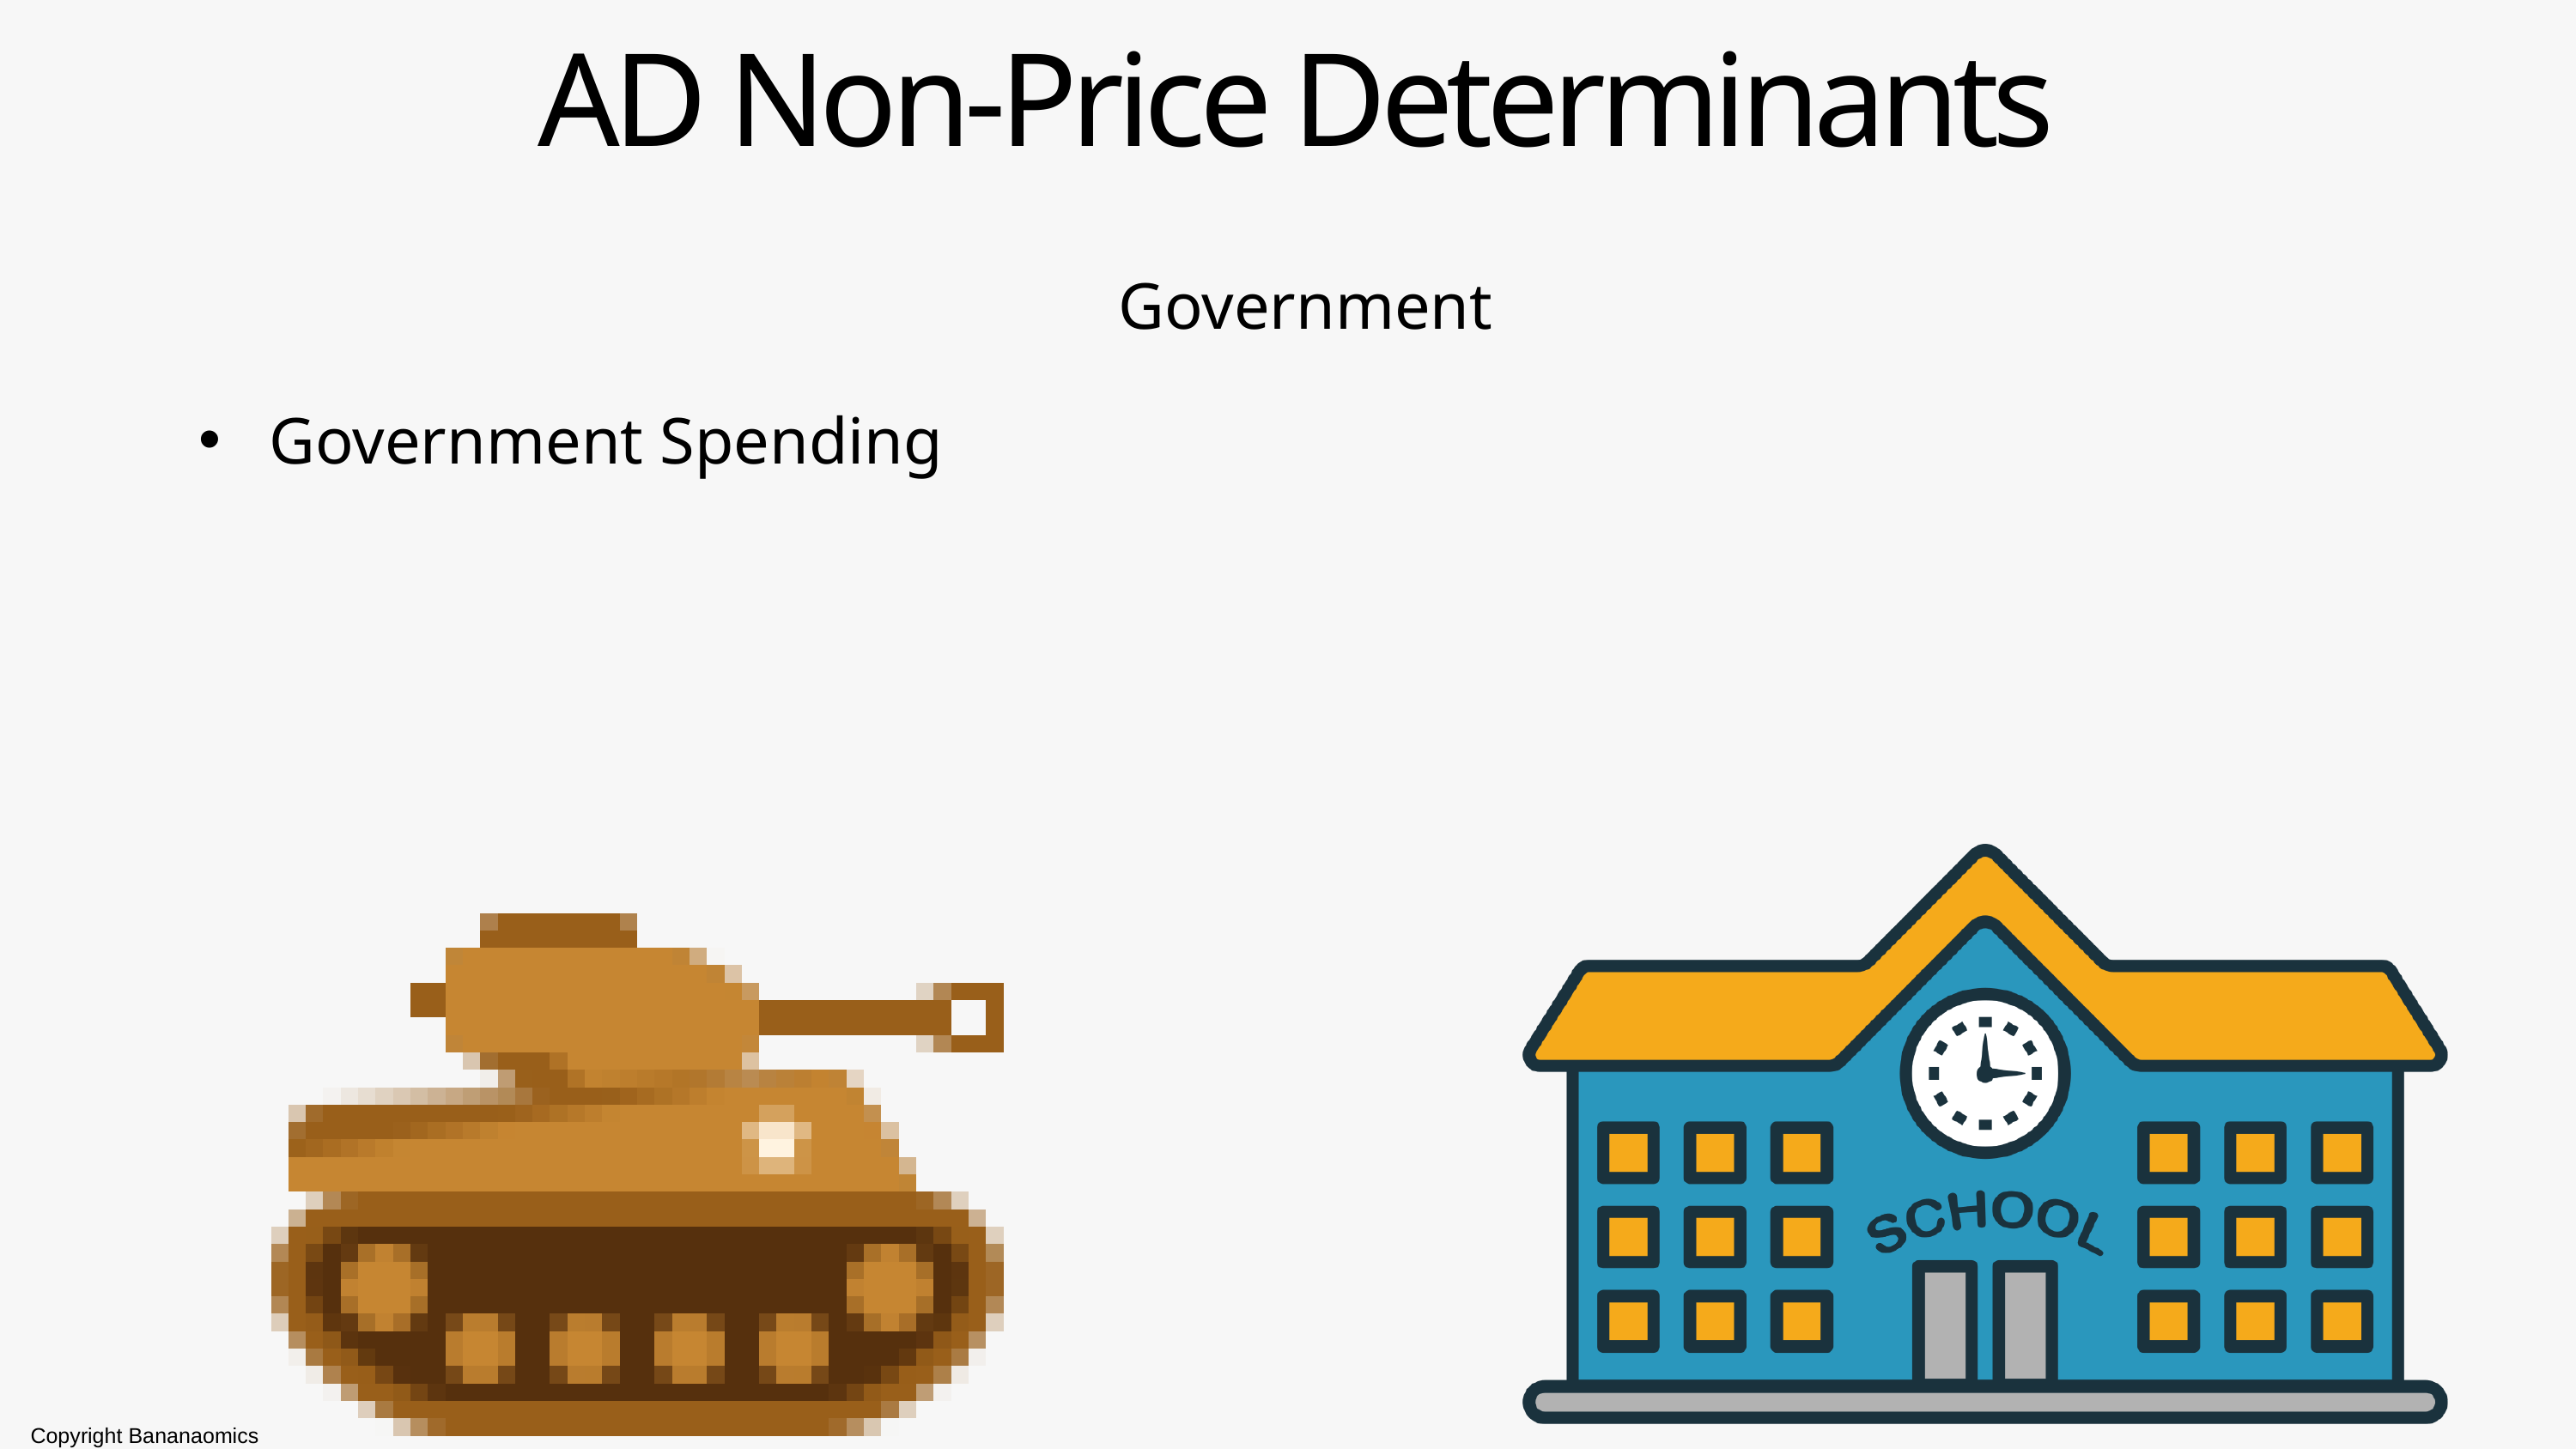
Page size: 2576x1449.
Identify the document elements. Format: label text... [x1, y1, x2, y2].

picture [271, 913, 1005, 1437]
text_box Copyright Bananaomics [0, 1417, 553, 1448]
text_box Government Government Spending [144, 207, 2467, 888]
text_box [144, 31, 2448, 258]
picture [1522, 843, 2448, 1424]
